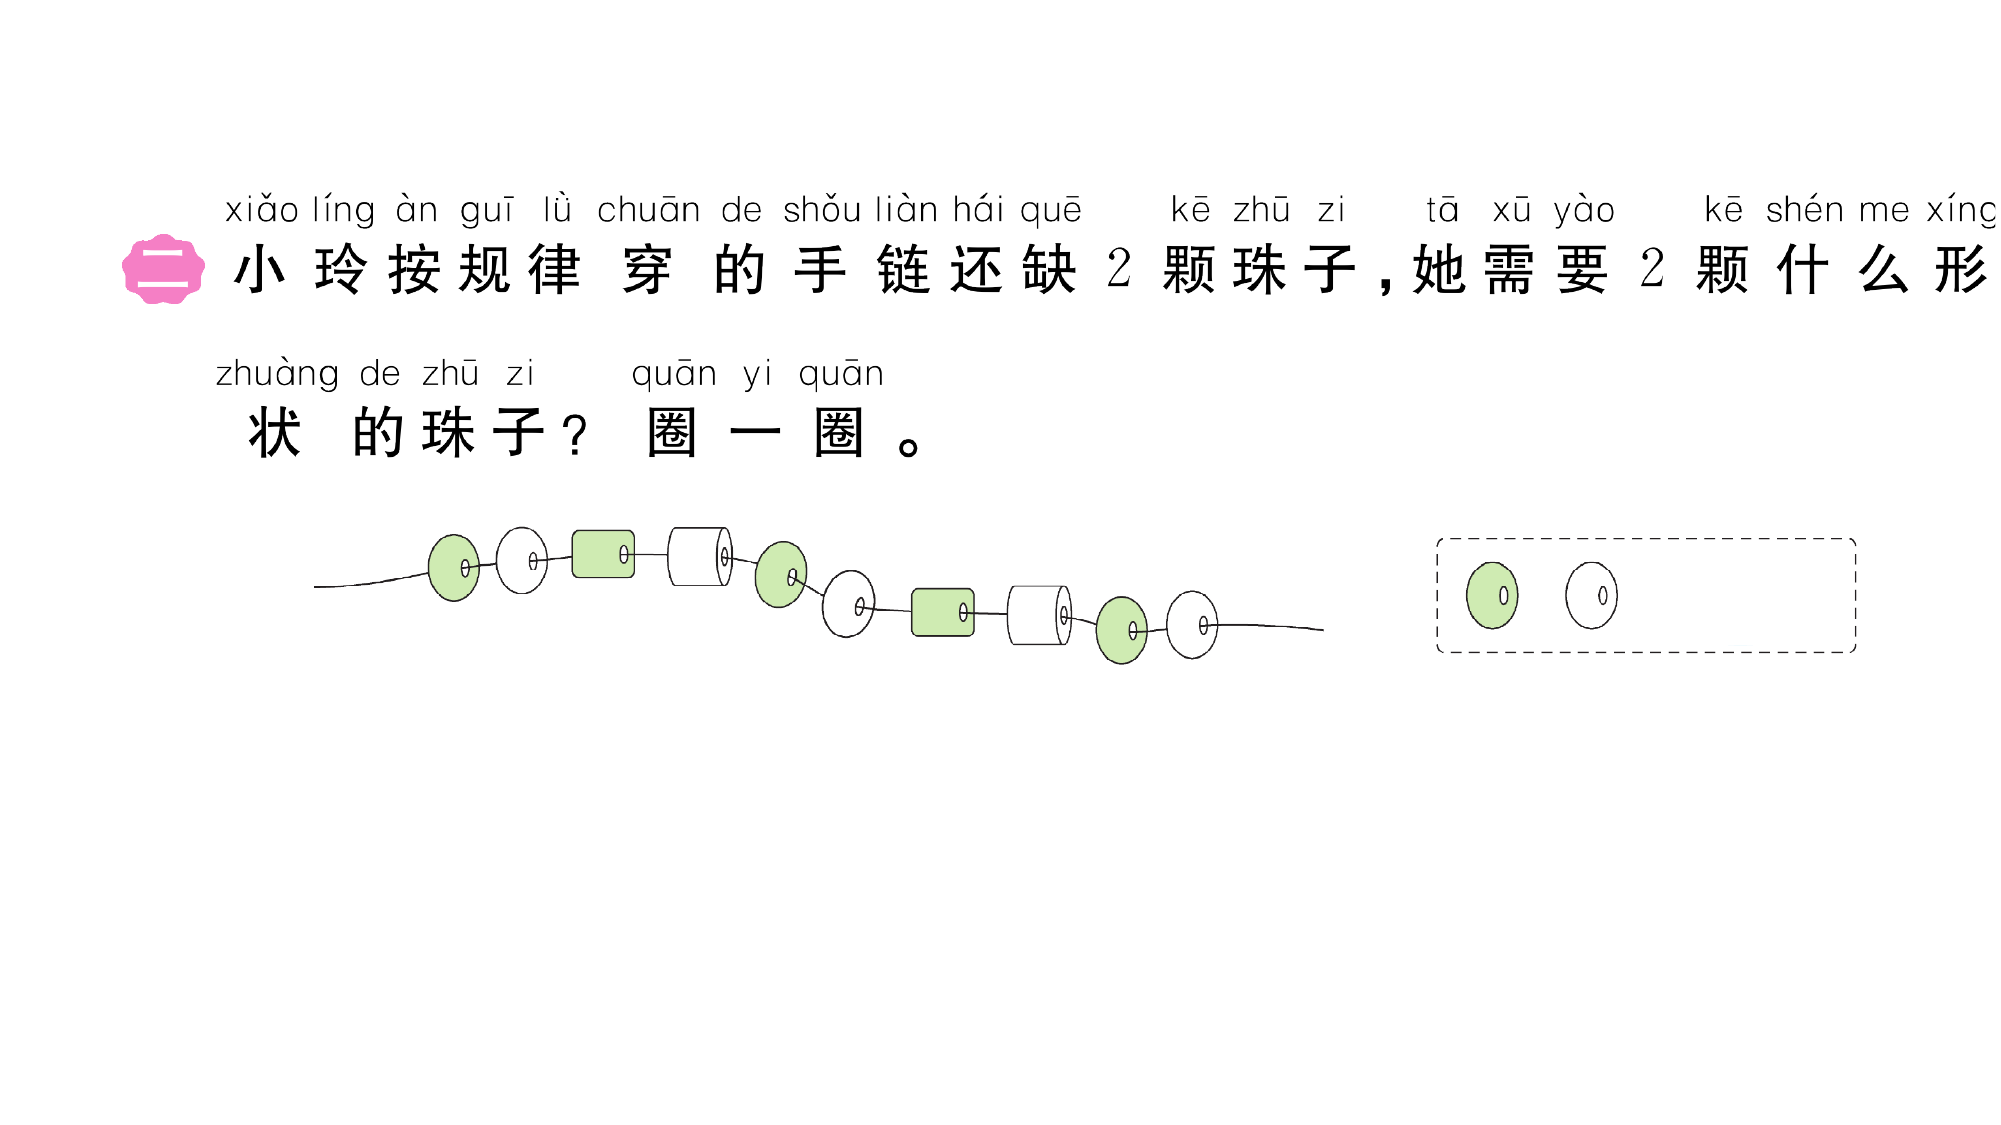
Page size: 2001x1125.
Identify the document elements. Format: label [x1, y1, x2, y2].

picture [118, 177, 2000, 688]
